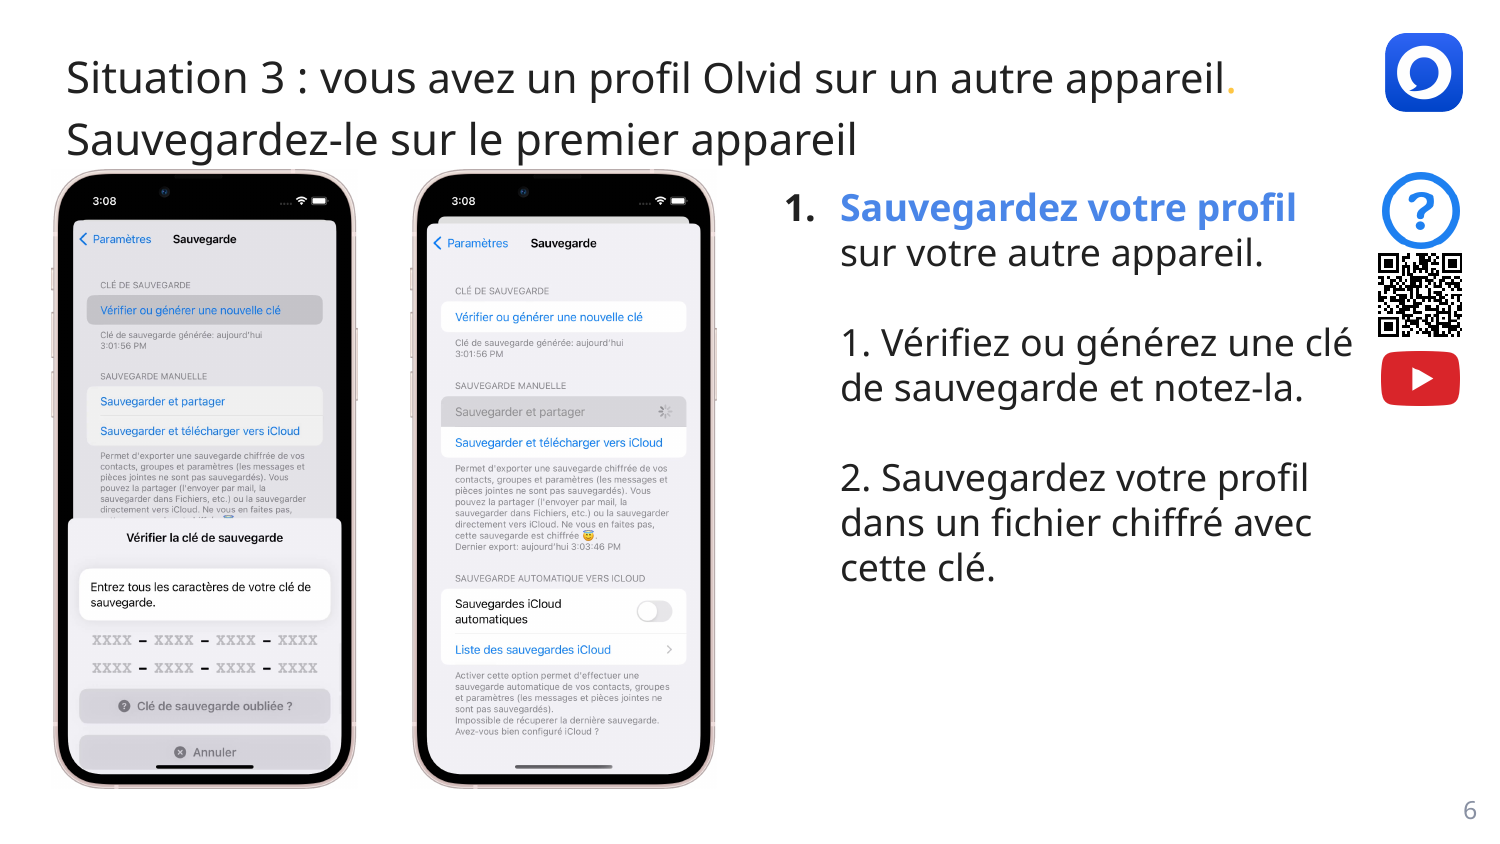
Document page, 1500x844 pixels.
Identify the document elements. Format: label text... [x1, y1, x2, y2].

title Sauvegardez-le sur le premier appareil [51, 111, 1462, 157]
list Sauvegardez votre profil sur votre autre appareil. 1. Vérifiez ou générez une clé de sauvegarde et notez-la. 2. Sauvegardez votre profil dans un fichier chiffré avec cette clé. [750, 169, 1379, 789]
slide_number ‹#› [1142, 788, 1493, 834]
picture [50, 169, 358, 789]
title Situation 3 : vous avez un profil Olvid sur un autre appareil. [51, 33, 1386, 111]
picture [1377, 169, 1462, 421]
picture [410, 169, 717, 789]
picture [1386, 33, 1463, 112]
